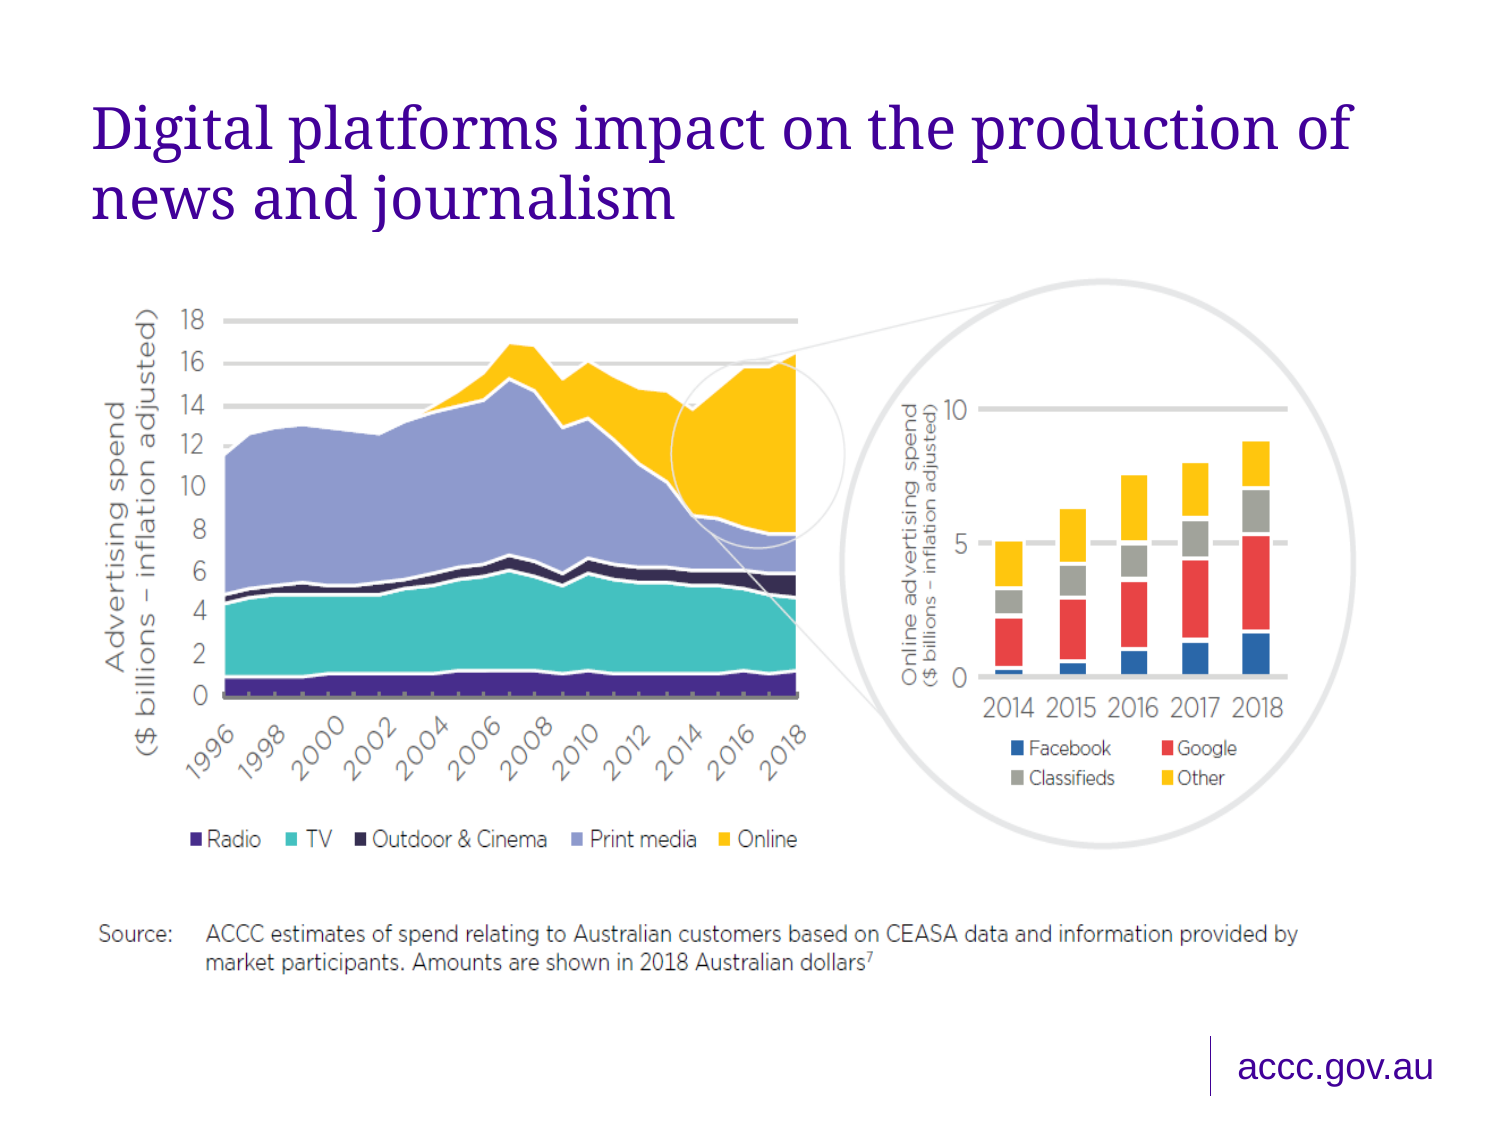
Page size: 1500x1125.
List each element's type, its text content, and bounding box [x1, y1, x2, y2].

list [76, 232, 1400, 988]
title Digital platforms impact on the production of news and journalism [76, 90, 1424, 233]
